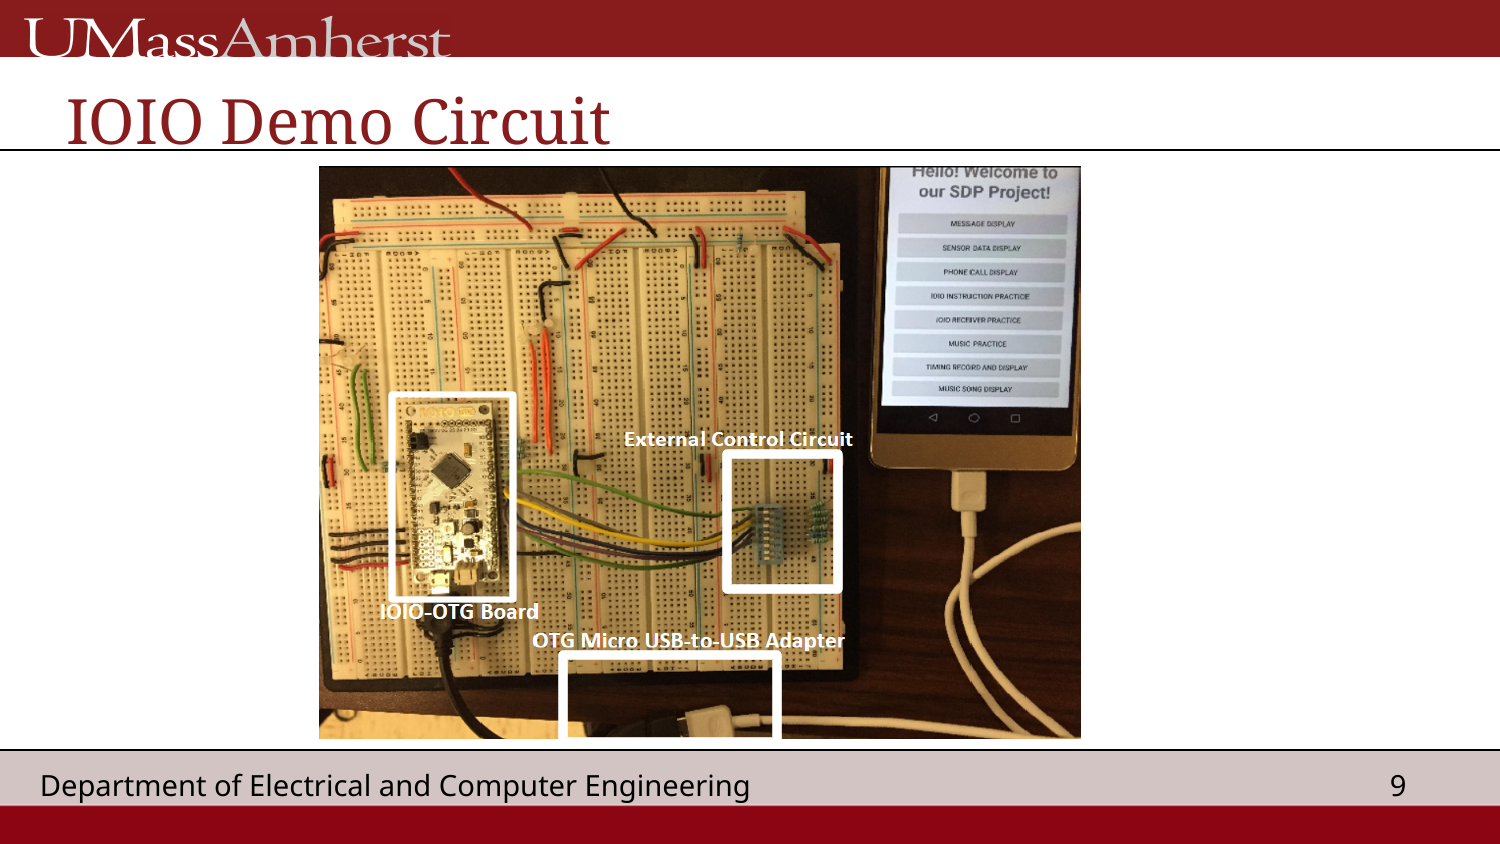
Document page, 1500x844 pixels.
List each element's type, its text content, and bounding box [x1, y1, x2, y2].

picture [0, 0, 1500, 57]
picture [0, 751, 1500, 844]
title IOIO Demo Circuit [51, 72, 1449, 167]
picture [318, 166, 1081, 740]
